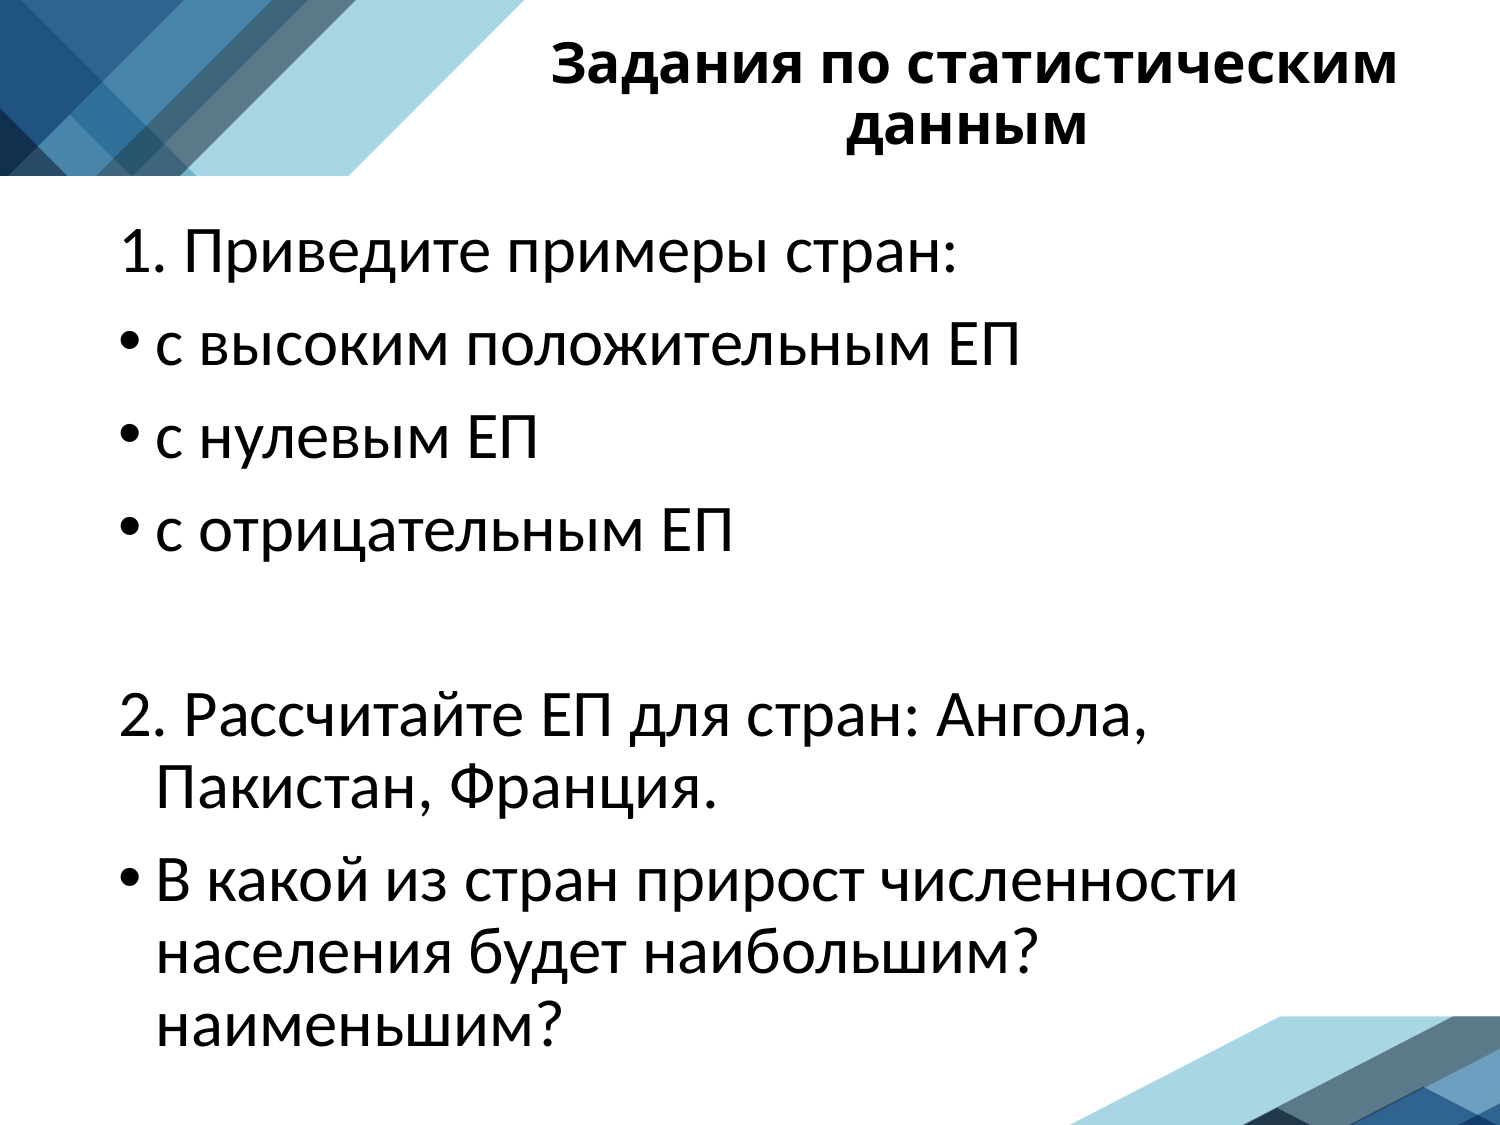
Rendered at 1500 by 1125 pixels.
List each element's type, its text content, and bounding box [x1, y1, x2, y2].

list 1. Приведите примеры стран: с высоким положительным ЕП с нулевым ЕП с отрицательным ЕП 2. Рассчитайте ЕП для стран: Ангола, Пакистан, Франция. В какой из стран прирост численности населения будет наибольшим? наименьшим? [103, 207, 1456, 1071]
picture [0, 0, 1500, 1125]
title Задания по статистическим данным [482, 26, 1468, 165]
